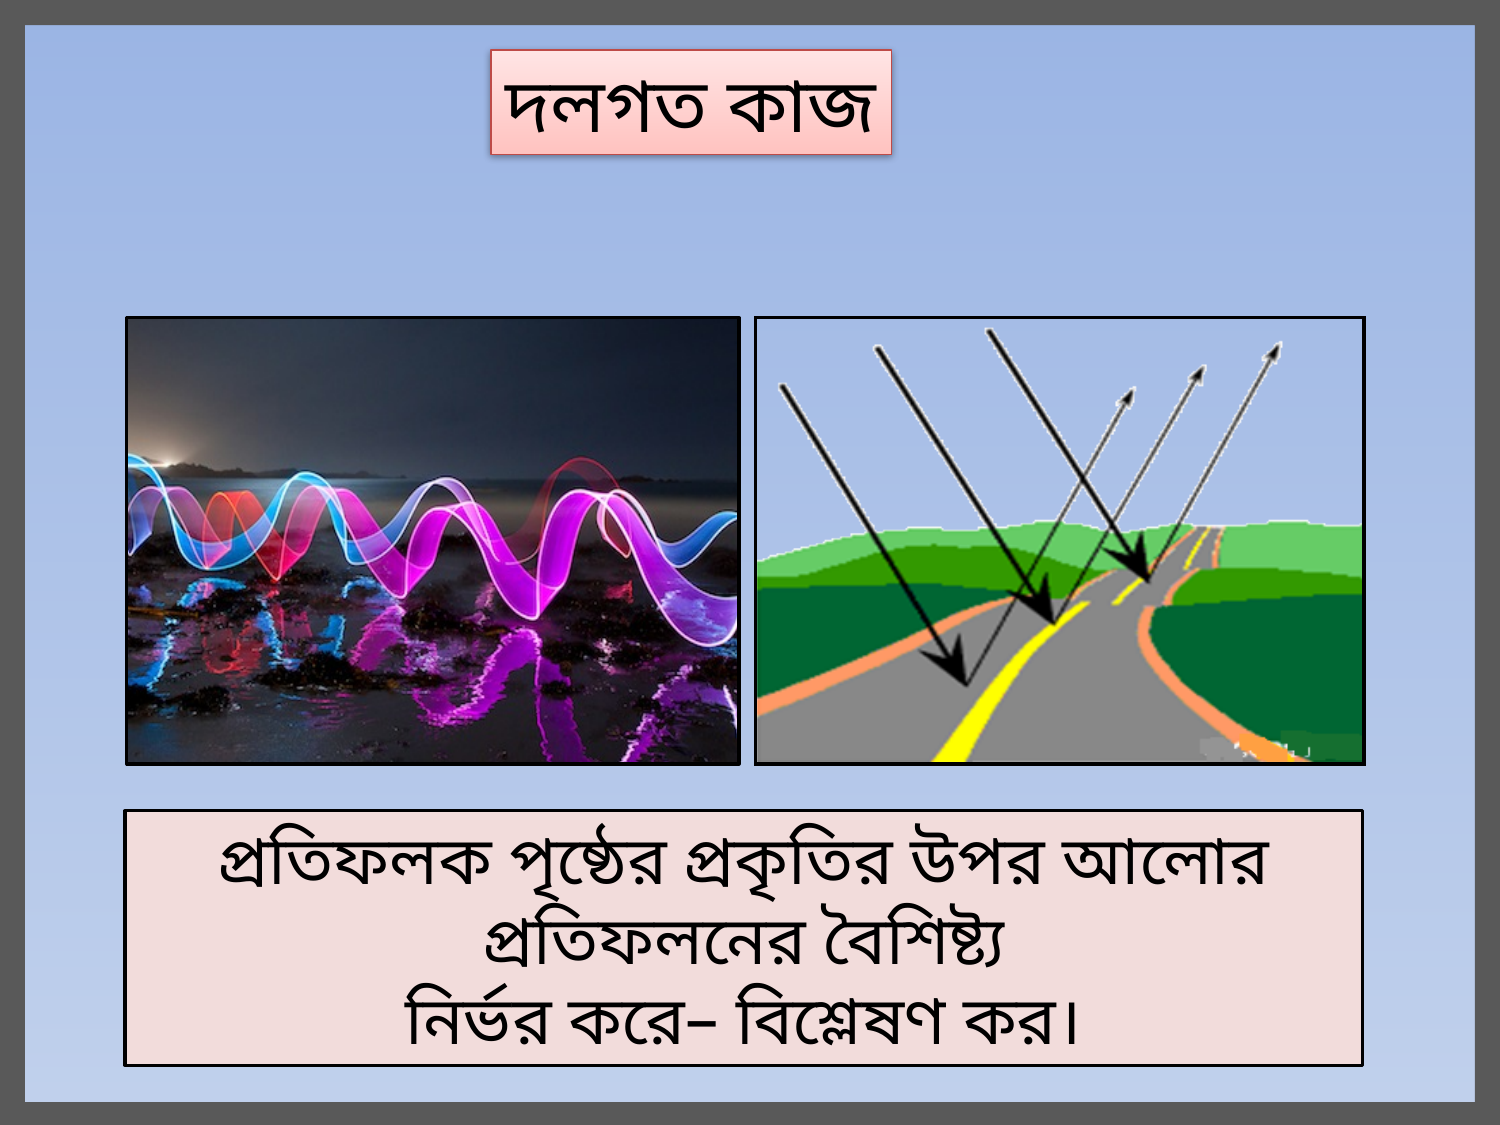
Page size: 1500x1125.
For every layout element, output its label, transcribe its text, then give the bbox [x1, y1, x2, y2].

text_box প্রতিফলক পৃষ্ঠের প্রকৃতির উপর আলোর প্রতিফলনের বৈশিষ্ট্য নির্ভর করে– বিশ্লেষণ কর। [125, 810, 1363, 1066]
picture [128, 319, 738, 763]
text_box দলগত কাজ [490, 49, 892, 155]
text_box [0, 0, 1500, 1125]
picture [756, 319, 1363, 763]
